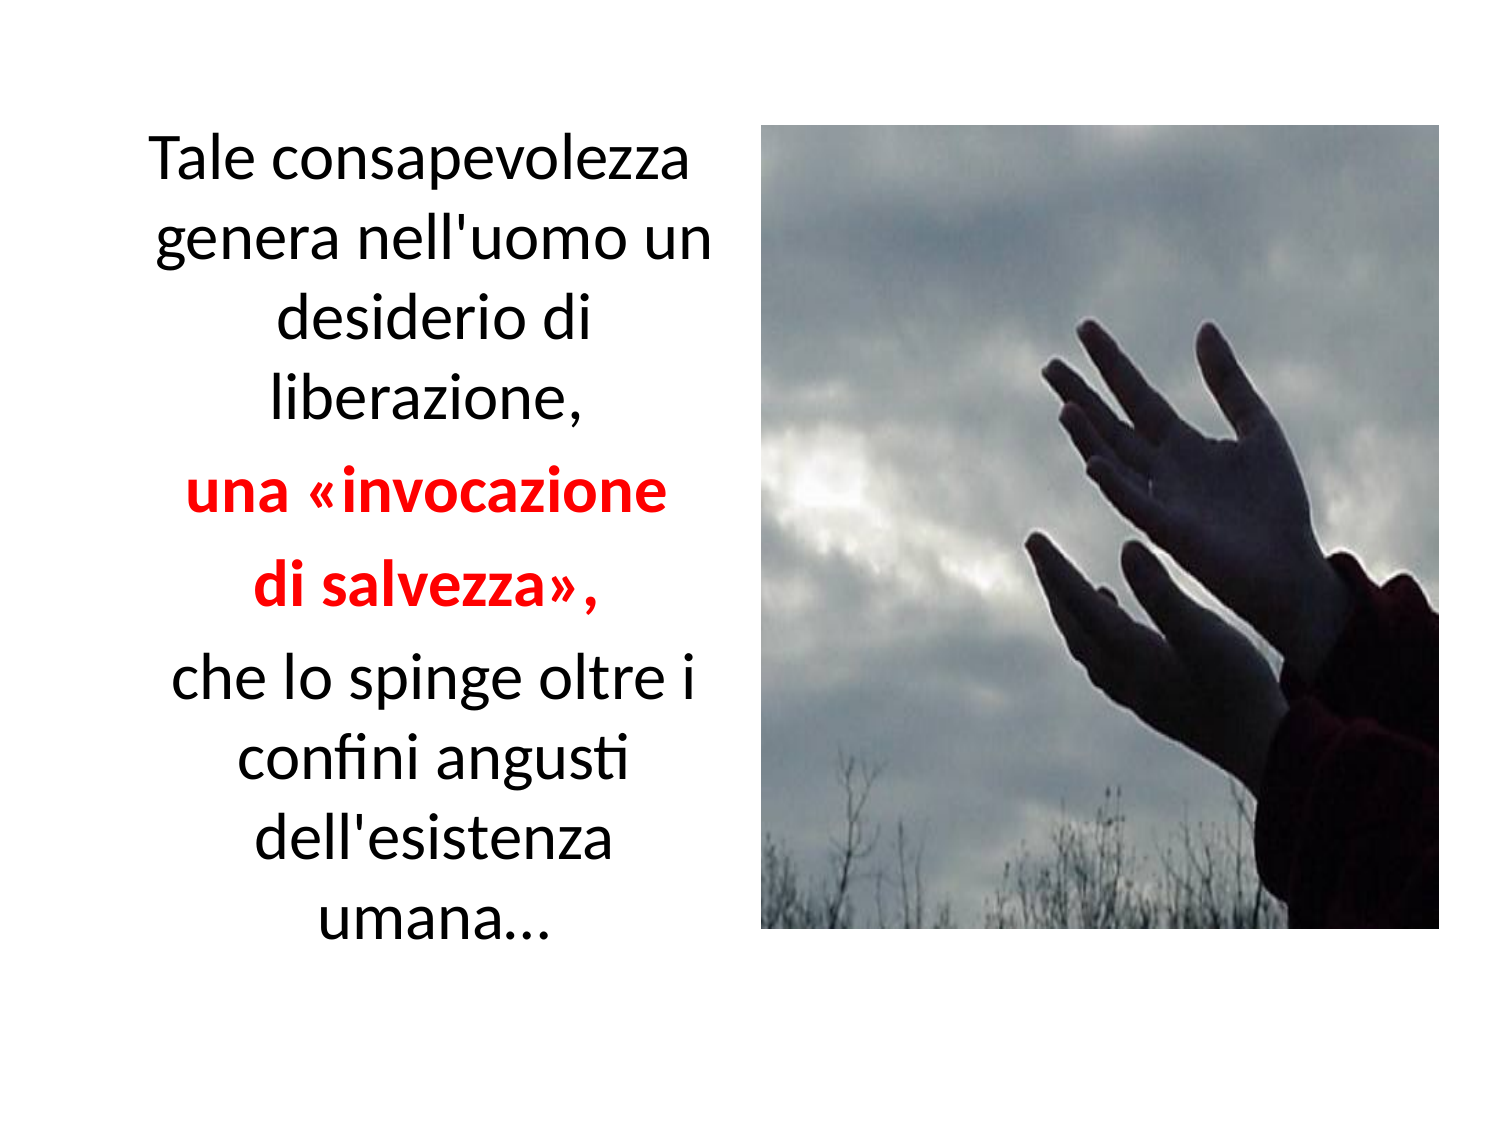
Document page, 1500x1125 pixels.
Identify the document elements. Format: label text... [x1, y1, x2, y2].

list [761, 125, 1439, 929]
list Tale consapevolezza genera nell'uomo un desiderio di liberazione, una «invocazione di salvezza», che lo spinge oltre i confini angusti dell'esistenza umana… [75, 105, 738, 1005]
